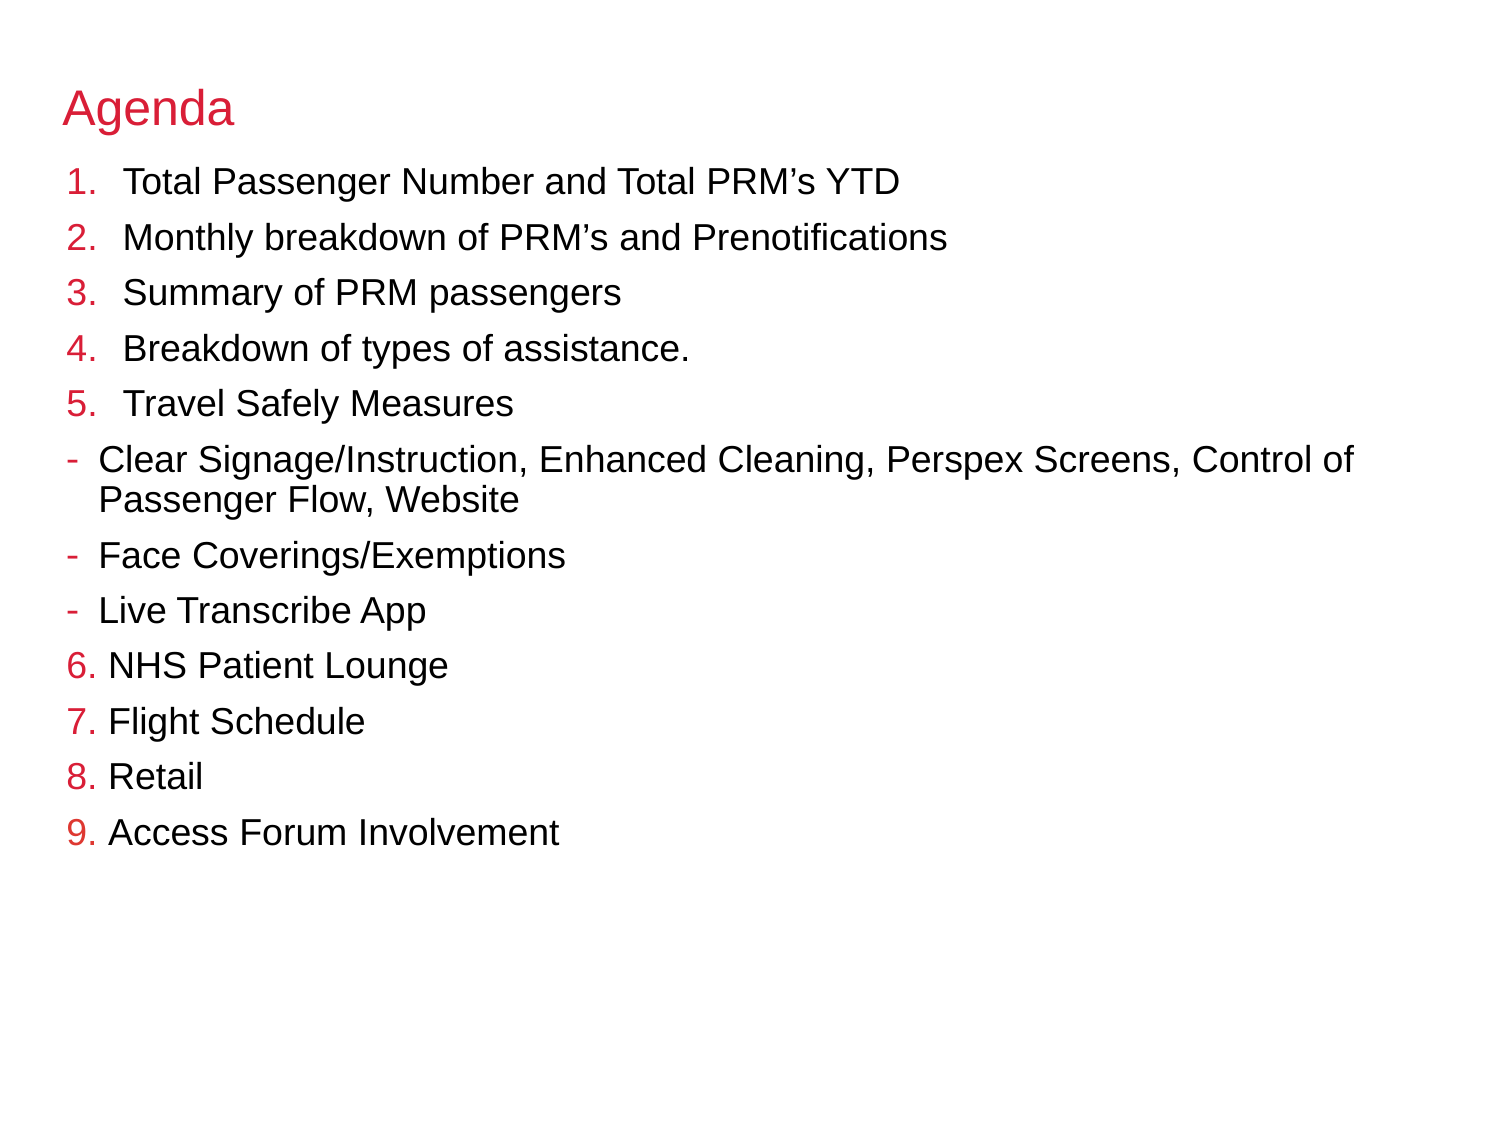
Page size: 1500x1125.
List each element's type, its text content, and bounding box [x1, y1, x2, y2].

list Total Passenger Number and Total PRM’s YTD Monthly breakdown of PRM’s and Prenotifications Summary of PRM passengers Breakdown of types of assistance. Travel Safely Measures Clear Signage/Instruction, Enhanced Cleaning, Perspex Screens, Control of Passenger Flow, Website Face Coverings/Exemptions Live Transcribe App 6. NHS Patient Lounge 7. Flight Schedule 8. Retail 9. Access Forum Involvement [66, 162, 1442, 1047]
title Agenda [62, 75, 1438, 250]
